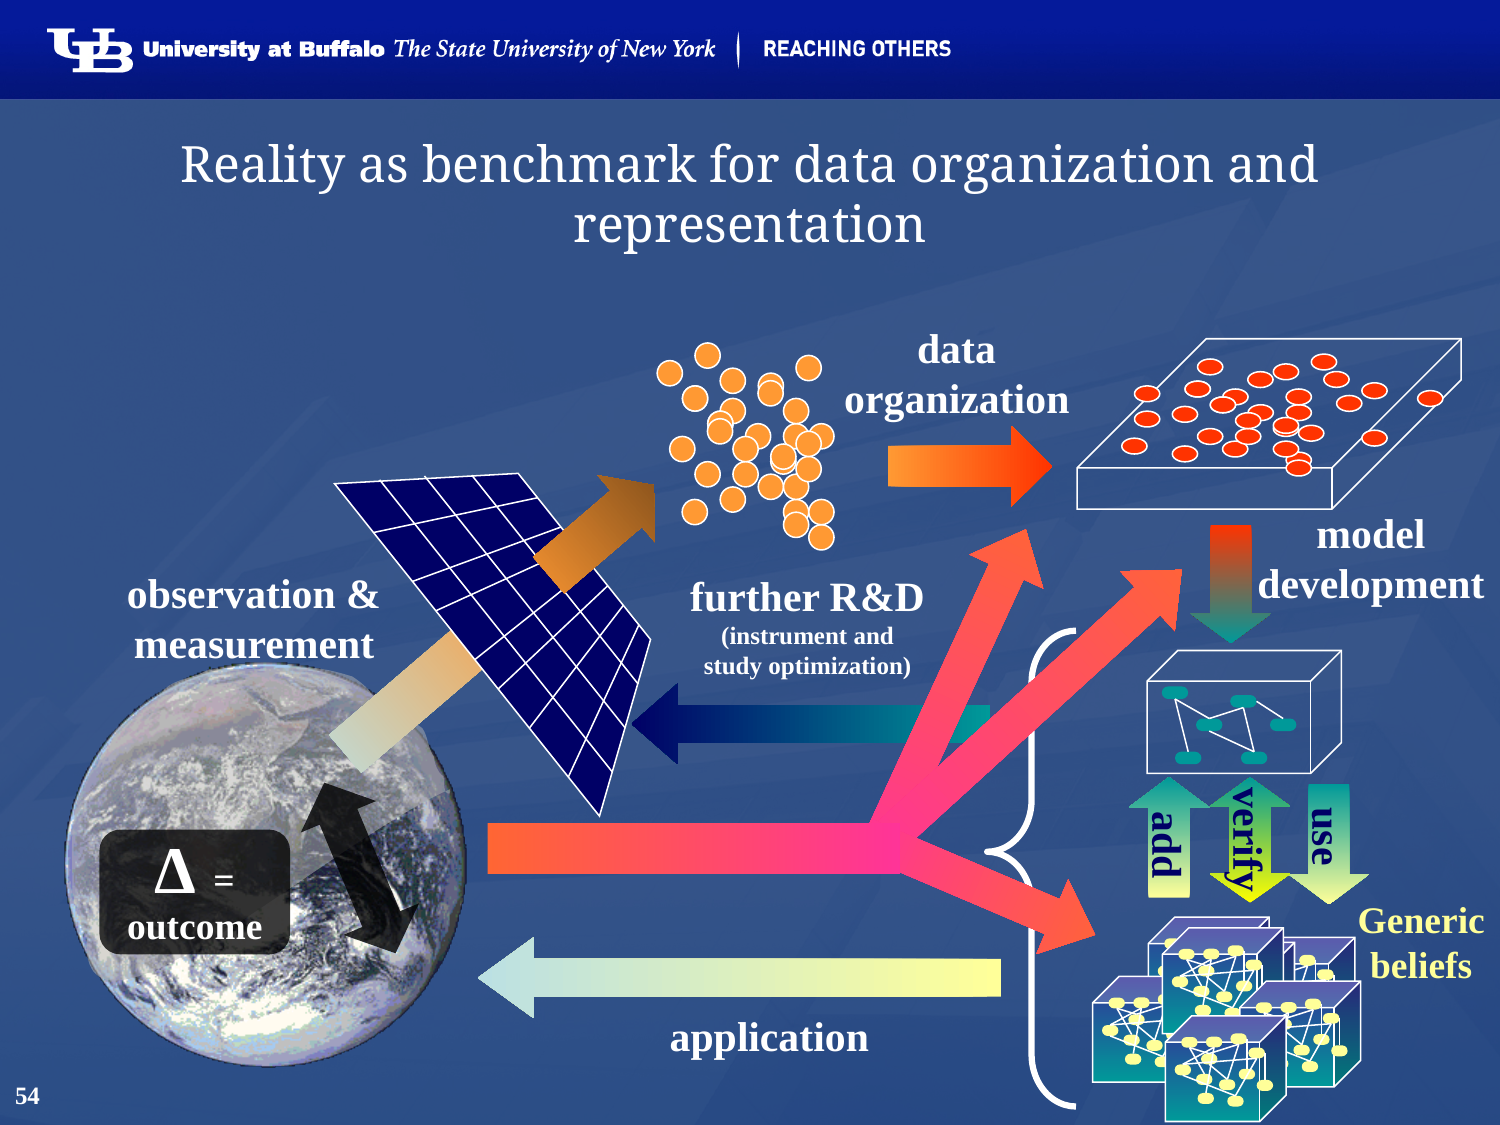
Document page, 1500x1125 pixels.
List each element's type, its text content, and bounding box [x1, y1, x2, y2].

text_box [656, 342, 835, 551]
text_box [569, 475, 651, 526]
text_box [99, 775, 401, 961]
text_box further R&D (instrument and study optimization) [732, 562, 940, 688]
text_box [1031, 929, 1076, 1107]
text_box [1146, 499, 1500, 774]
text_box [949, 705, 991, 743]
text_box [498, 936, 1002, 1068]
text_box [313, 527, 739, 679]
title Reality as benchmark for data organization and representation [37, 125, 1463, 250]
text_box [829, 314, 1462, 510]
text_box [498, 823, 901, 874]
text_box [869, 529, 1044, 823]
text_box [987, 693, 1076, 898]
slide_number 54 [0, 1064, 75, 1125]
text_box [878, 570, 1141, 838]
text_box [901, 831, 1087, 954]
text_box observation & measurement [112, 559, 307, 638]
text_box [1031, 630, 1076, 680]
text_box [631, 688, 923, 765]
text_box [871, 819, 881, 823]
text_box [1092, 777, 1500, 1122]
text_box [41, 641, 492, 1092]
picture [0, 0, 1500, 99]
